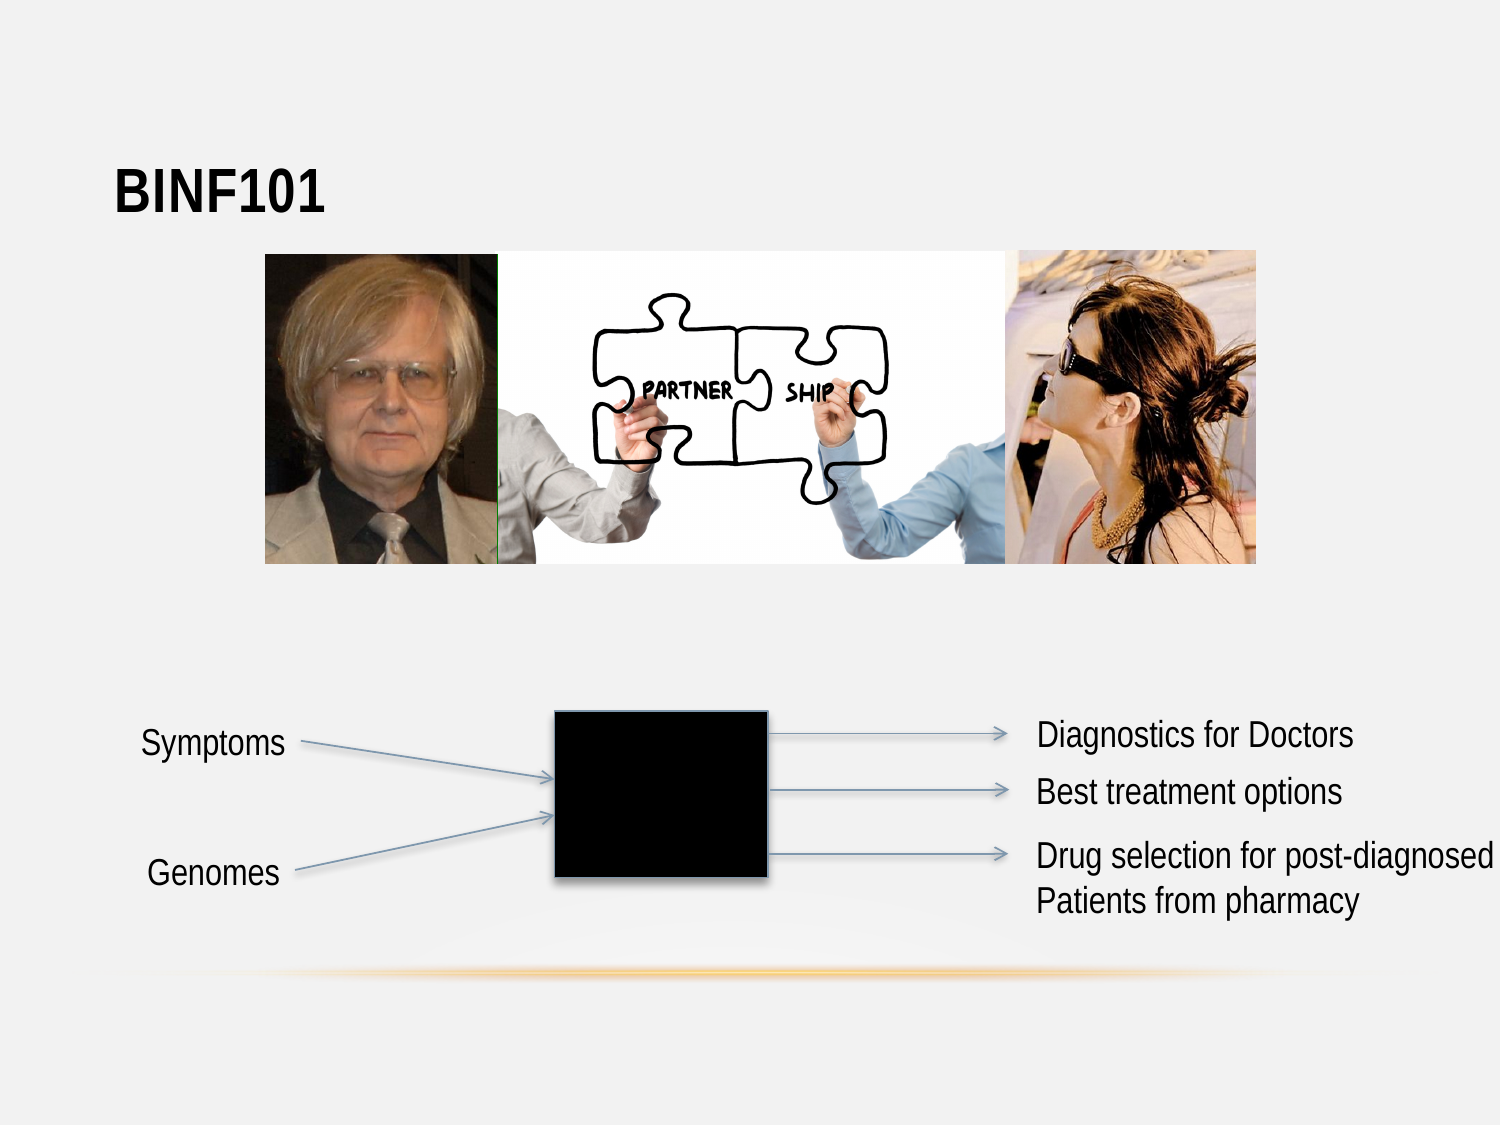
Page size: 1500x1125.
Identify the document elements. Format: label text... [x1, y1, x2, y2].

text_box Symptoms [126, 710, 301, 771]
text_box [554, 710, 769, 878]
picture [0, 0, 1500, 1125]
title BINF101 [99, 45, 1400, 233]
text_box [295, 814, 555, 871]
text_box Diagnostics for Doctors [1022, 703, 1370, 763]
text_box Best treatment options [1021, 759, 1358, 820]
text_box Drug selection for post-diagnosed Patients from pharmacy [1021, 823, 1500, 929]
text_box Genomes [132, 840, 295, 900]
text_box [301, 740, 555, 780]
